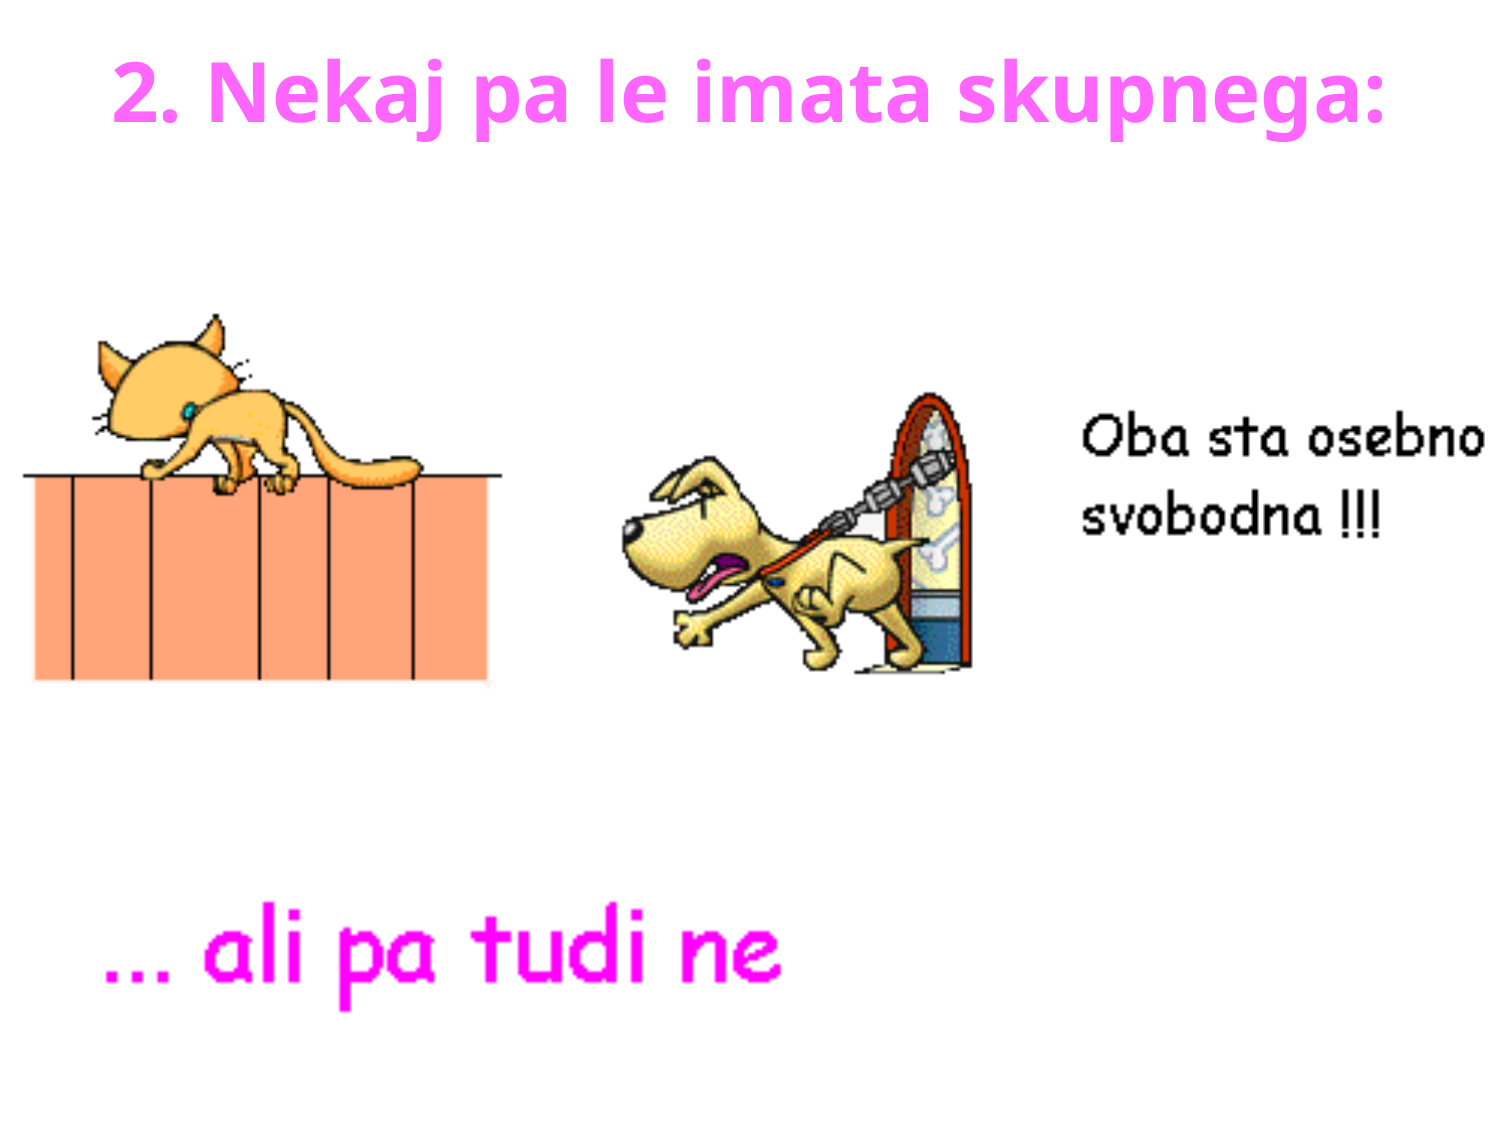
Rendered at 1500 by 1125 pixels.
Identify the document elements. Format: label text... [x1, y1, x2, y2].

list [0, 306, 1500, 696]
title 2. Nekaj pa le imata skupnega: [75, 45, 1425, 233]
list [64, 896, 833, 1046]
